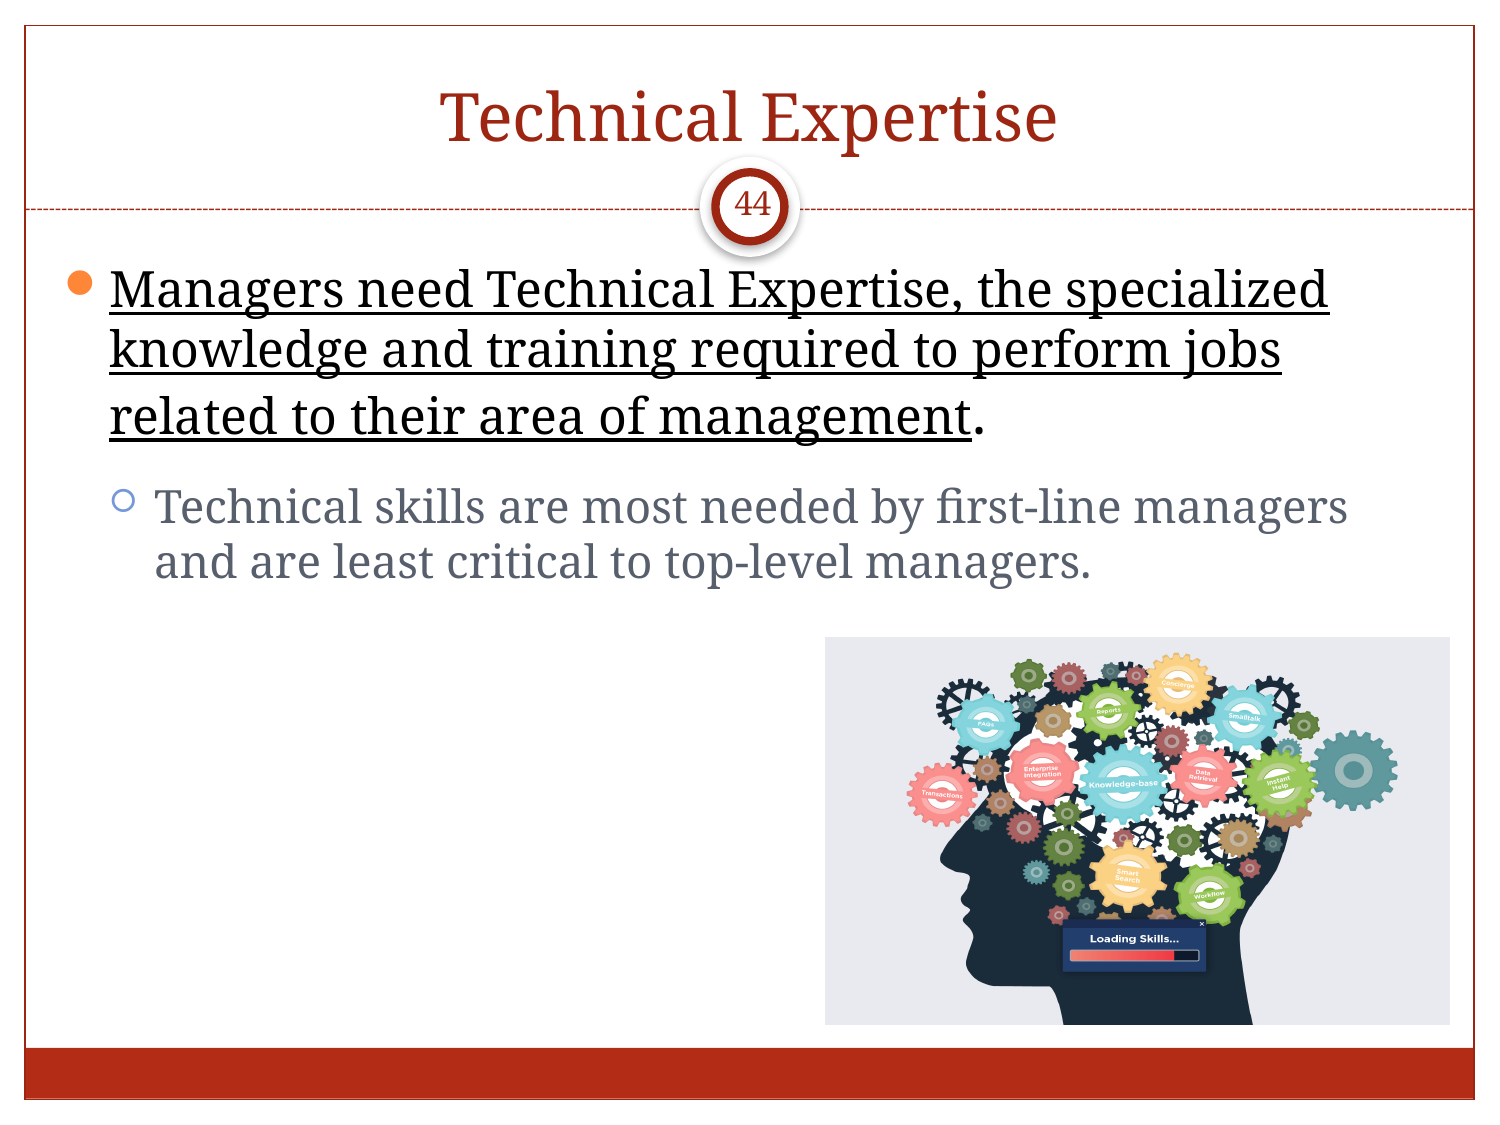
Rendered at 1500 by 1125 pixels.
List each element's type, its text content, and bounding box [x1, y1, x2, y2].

slide_number 44 [715, 168, 791, 241]
title Technical Expertise [49, 37, 1450, 162]
list Managers need Technical Expertise, the specialized knowledge and training required to perform jobs related to their area of management. Technical skills are most needed by first-line managers and are least critical to top-level managers. [49, 250, 1445, 1001]
picture [824, 637, 1451, 1026]
